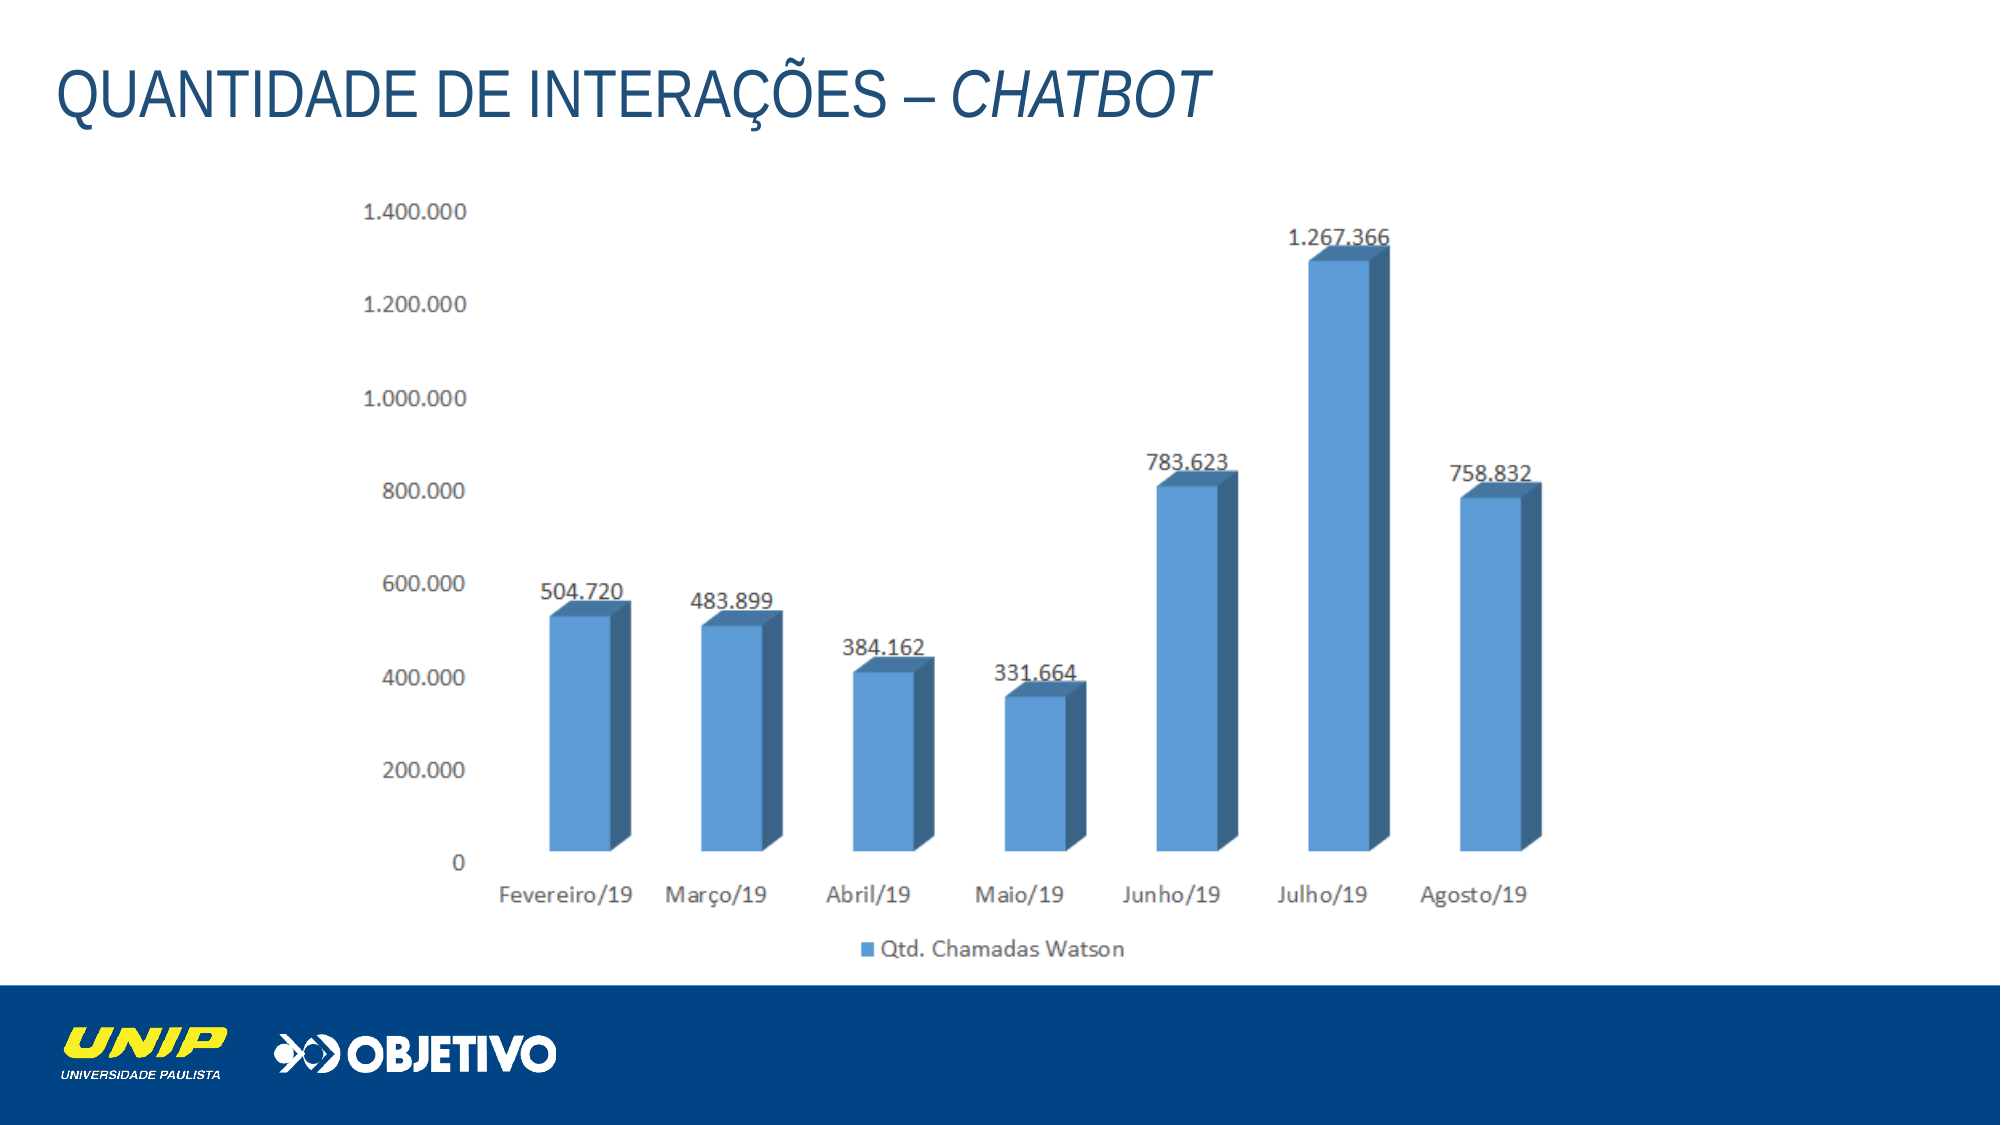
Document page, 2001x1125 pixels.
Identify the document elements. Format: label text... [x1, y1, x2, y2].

picture [58, 1025, 230, 1081]
text_box QUANTIDADE DE INTERAÇÕES – CHATBOT [41, 42, 1486, 139]
picture [274, 1034, 556, 1073]
picture [336, 140, 1641, 985]
